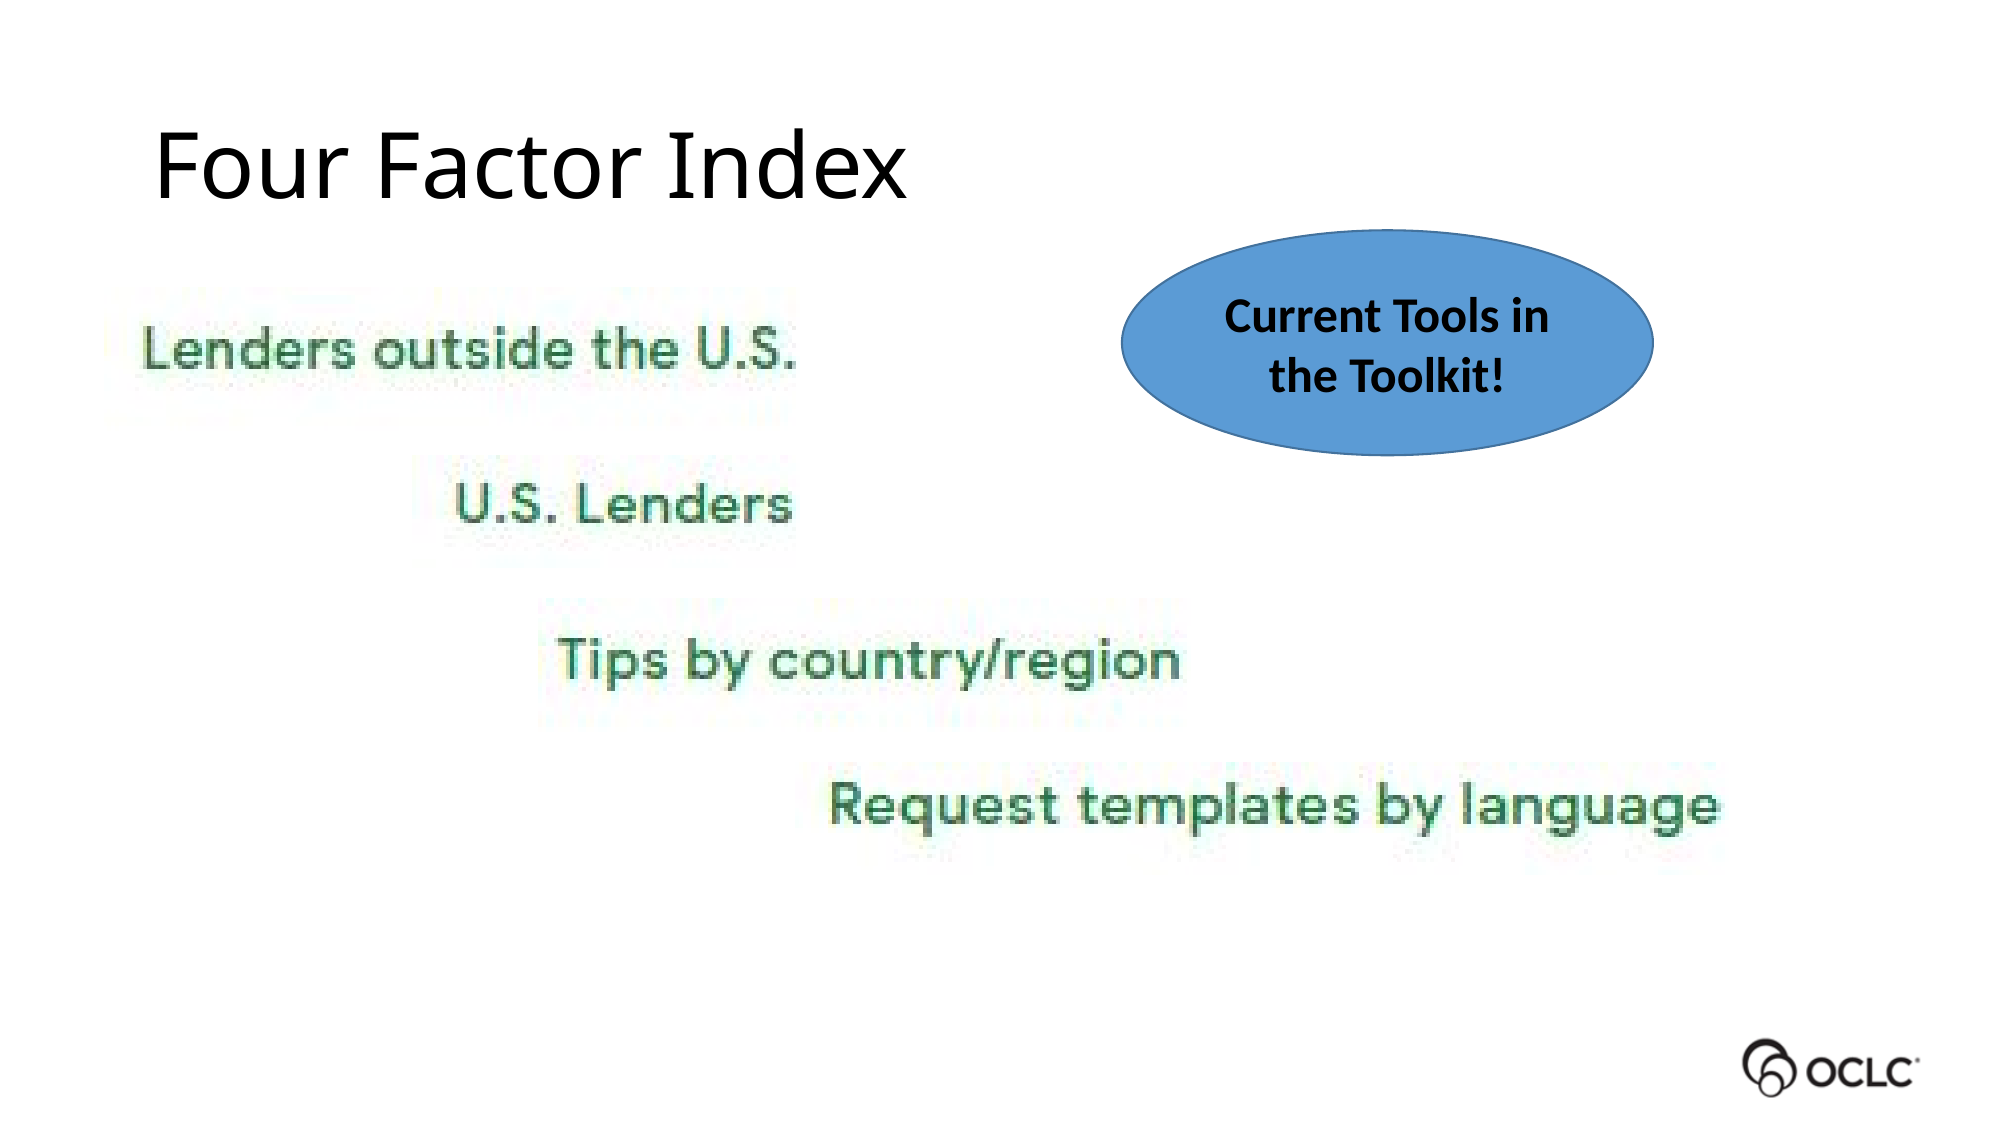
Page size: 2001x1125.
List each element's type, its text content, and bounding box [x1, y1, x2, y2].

picture [794, 762, 1746, 875]
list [104, 287, 828, 431]
picture [0, 1012, 2000, 1125]
text_box Current Tools in the Toolkit! [1120, 229, 1654, 457]
picture [538, 598, 1204, 733]
picture [412, 455, 821, 568]
title Four Factor Index [137, 59, 1863, 278]
